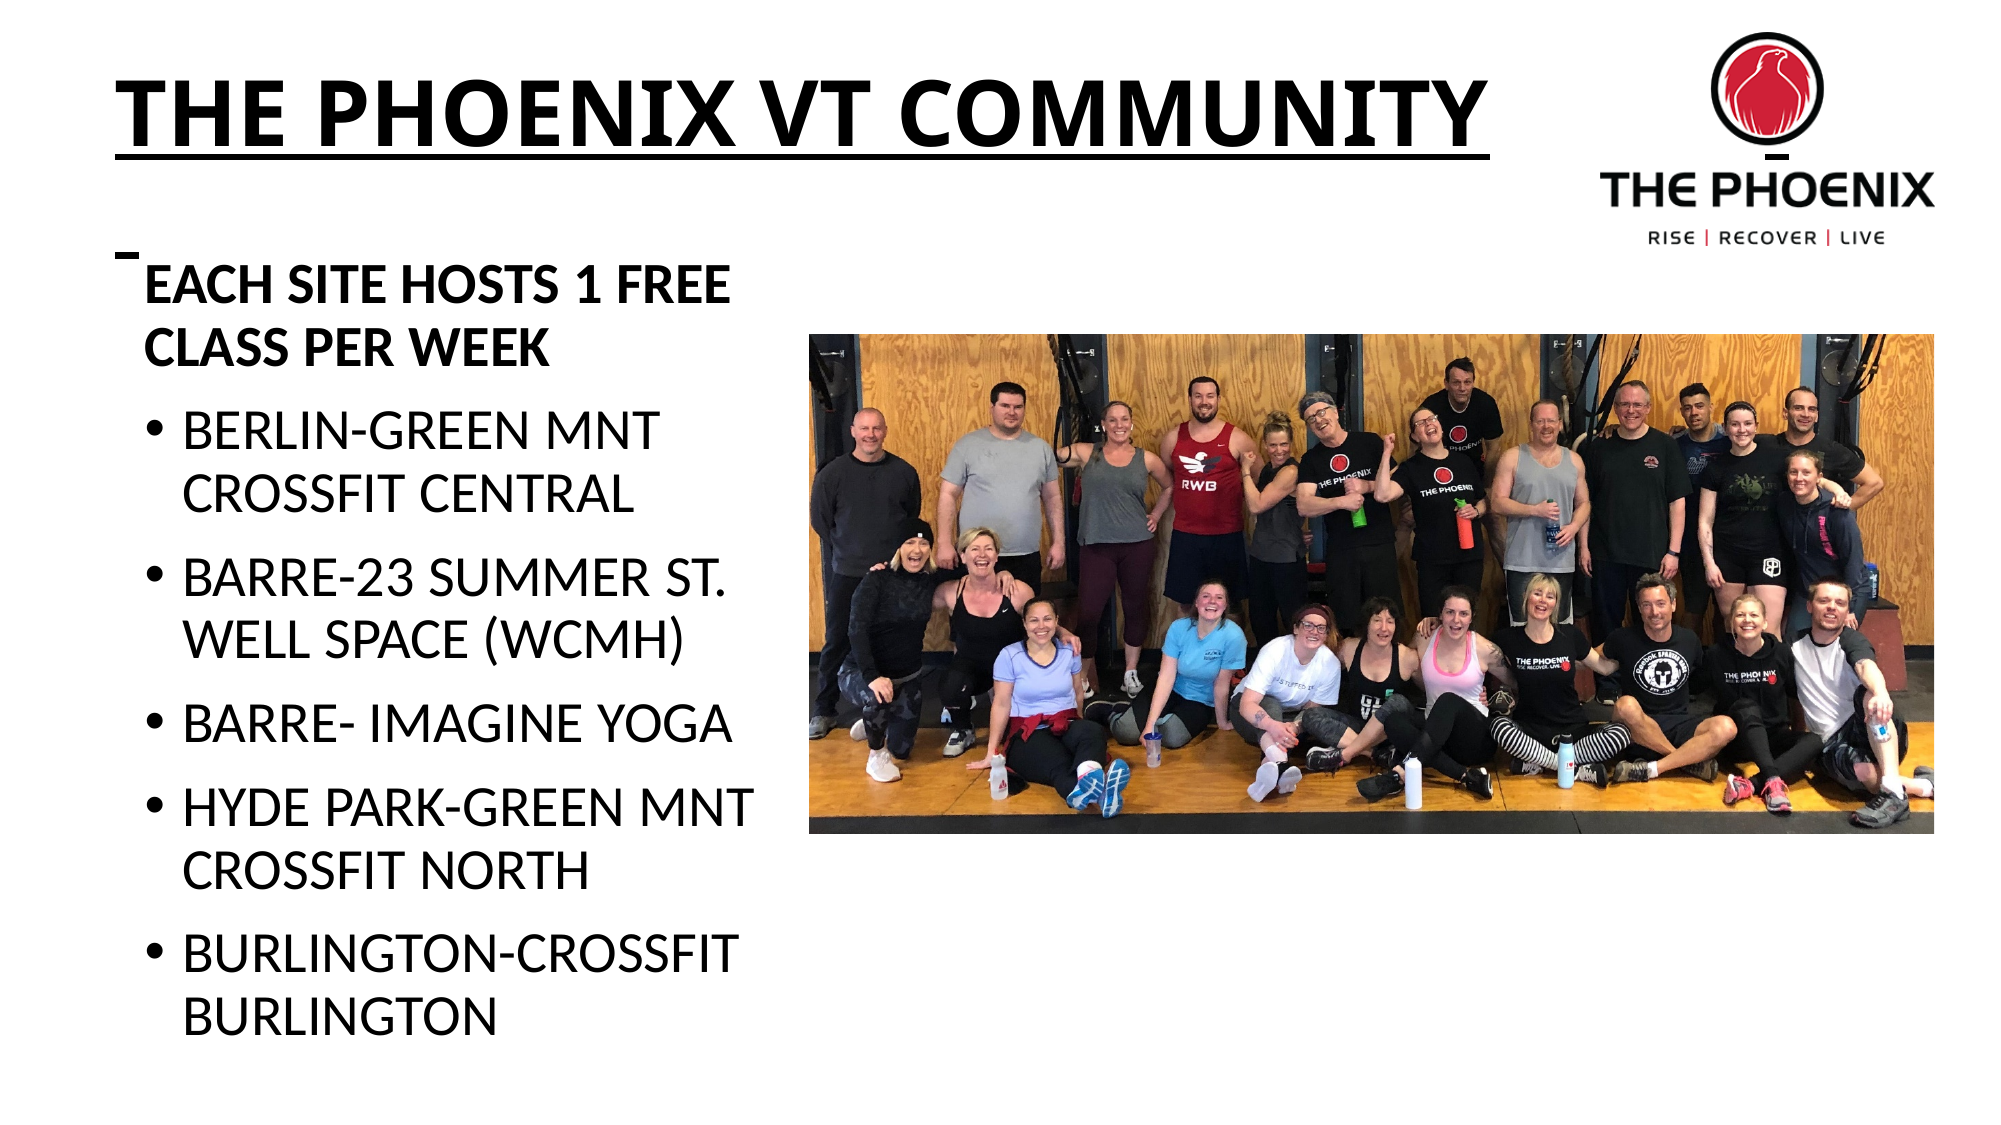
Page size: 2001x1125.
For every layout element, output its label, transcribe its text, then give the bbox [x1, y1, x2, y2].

list EACH SITE HOSTS 1 FREE CLASS PER WEEK BERLIN-GREEN MNT CROSSFIT CENTRAL BARRE-23 SUMMER ST. WELL SPACE (WCMH) BARRE- IMAGINE YOGA HYDE PARK-GREEN MNT CROSSFIT NORTH BURLINGTON-CROSSFIT BURLINGTON [129, 245, 810, 1078]
title THE PHOENIX VT COMMUNITY [99, 57, 1825, 276]
picture [1600, 32, 1935, 246]
picture [809, 334, 1935, 834]
